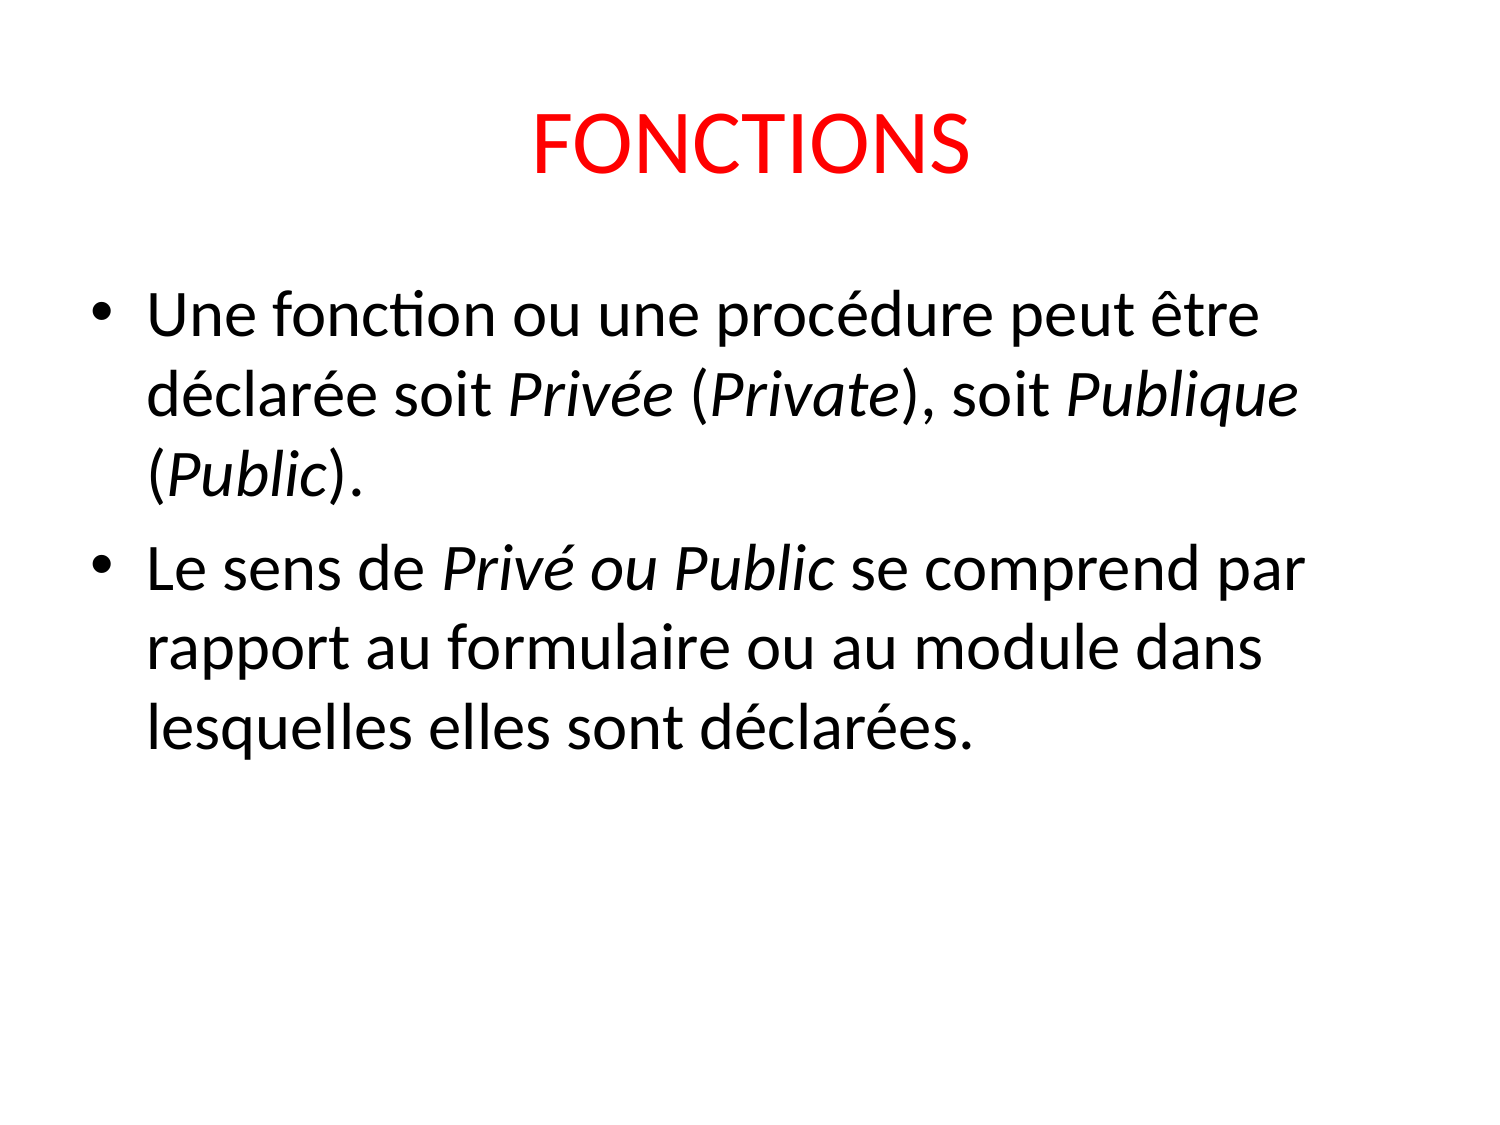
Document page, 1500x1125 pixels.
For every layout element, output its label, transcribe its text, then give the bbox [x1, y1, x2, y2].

list Une fonction ou une procédure peut être déclarée soit Privée (Private), soit Publique (Public). Le sens de Privé ou Public se comprend par rapport au formulaire ou au module dans lesquelles elles sont déclarées. [74, 262, 1426, 1006]
title FONCTIONS [76, 42, 1428, 231]
